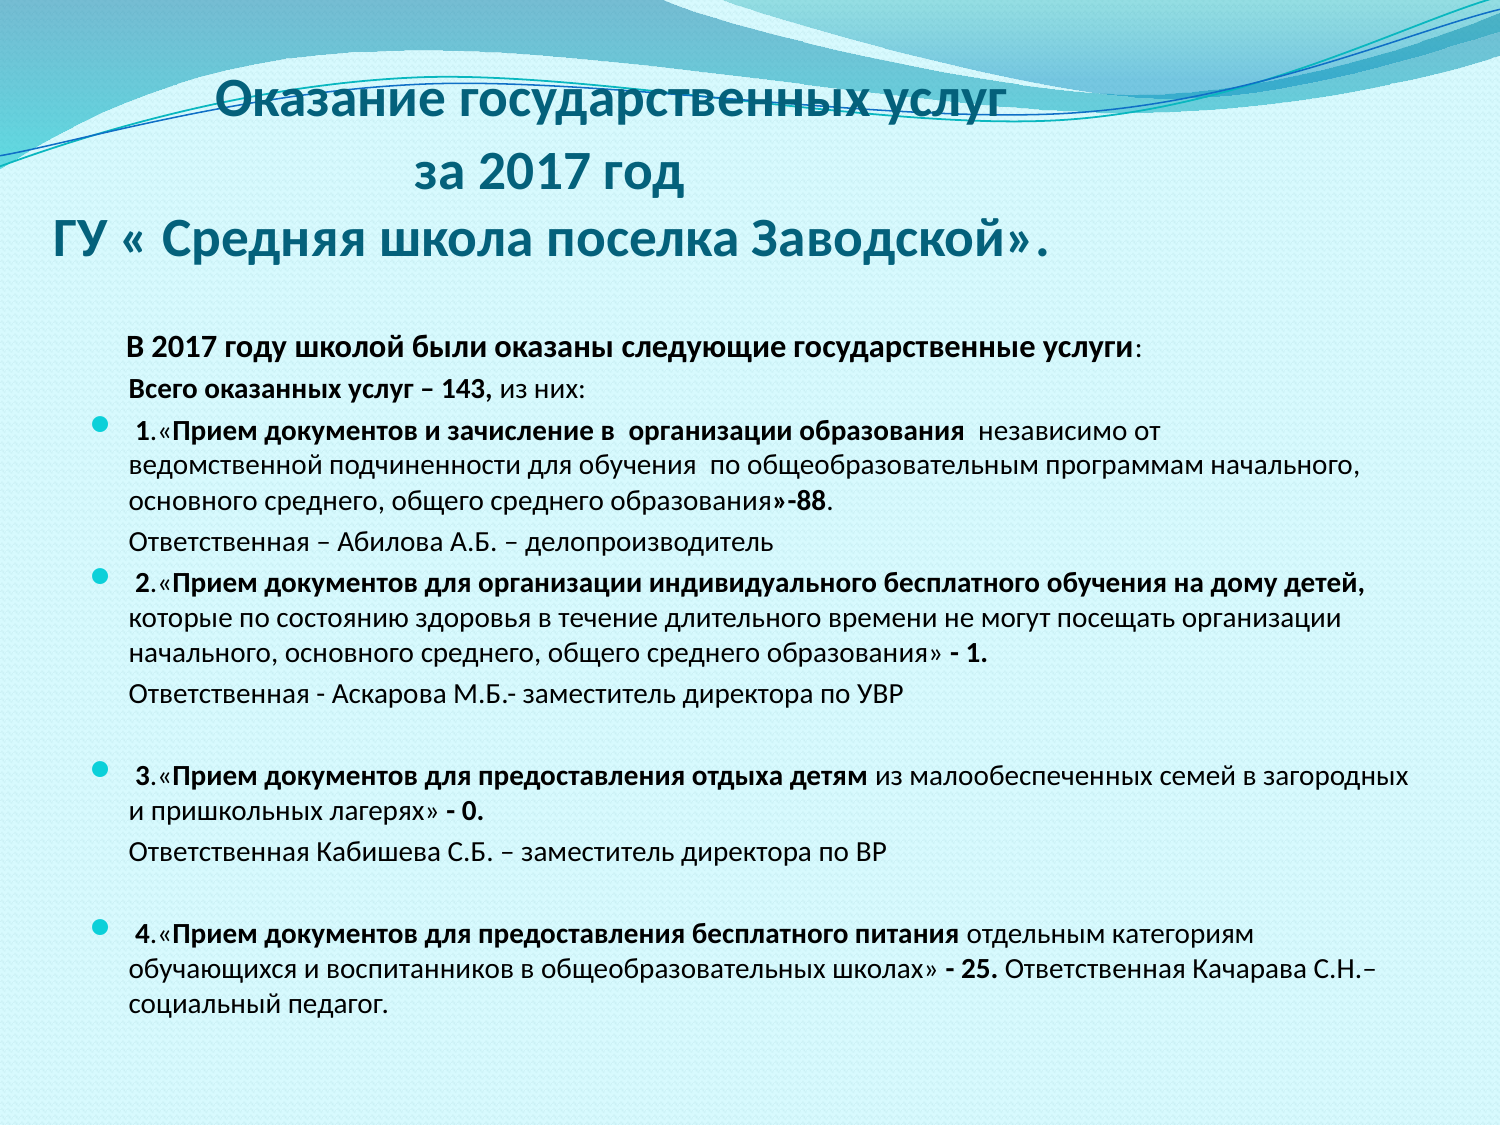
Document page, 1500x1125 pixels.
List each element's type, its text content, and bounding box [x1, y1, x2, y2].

title Оказание государственных услуг за 2017 год ГУ « Средняя школа поселка Заводской». [53, 19, 1404, 268]
list В 2017 году школой были оказаны следующие государственные услуги: Всего оказанных услуг – 143, из них: 1.«Прием документов и зачисление в организации образования независимо от ведомственной подчиненности для обучения по общеобразовательным программам начального, основного среднего, общего среднего образования»-88. Ответственная – Абилова А.Б. – делопроизводитель 2.«Прием документов для организации индивидуального бесплатного обучения на дому детей, которые по состоянию здоровья в течение длительного времени не могут посещать организации начального, основного среднего, общего среднего образования» - 1. Ответственная - Аскарова М.Б.- заместитель директора по УВР 3.«Прием документов для предоставления отдыха детям из малообеспеченных семей в загородных и пришкольных лагерях» - 0. Ответственная Кабишева С.Б. – заместитель директора по ВР 4.«Прием документов для предоставления бесплатного питания отдельным категориям обучающихся и воспитанников в общеобразовательных школах» - 25. Ответственная Качарава С.Н.– социальный педагог. [75, 317, 1425, 1038]
